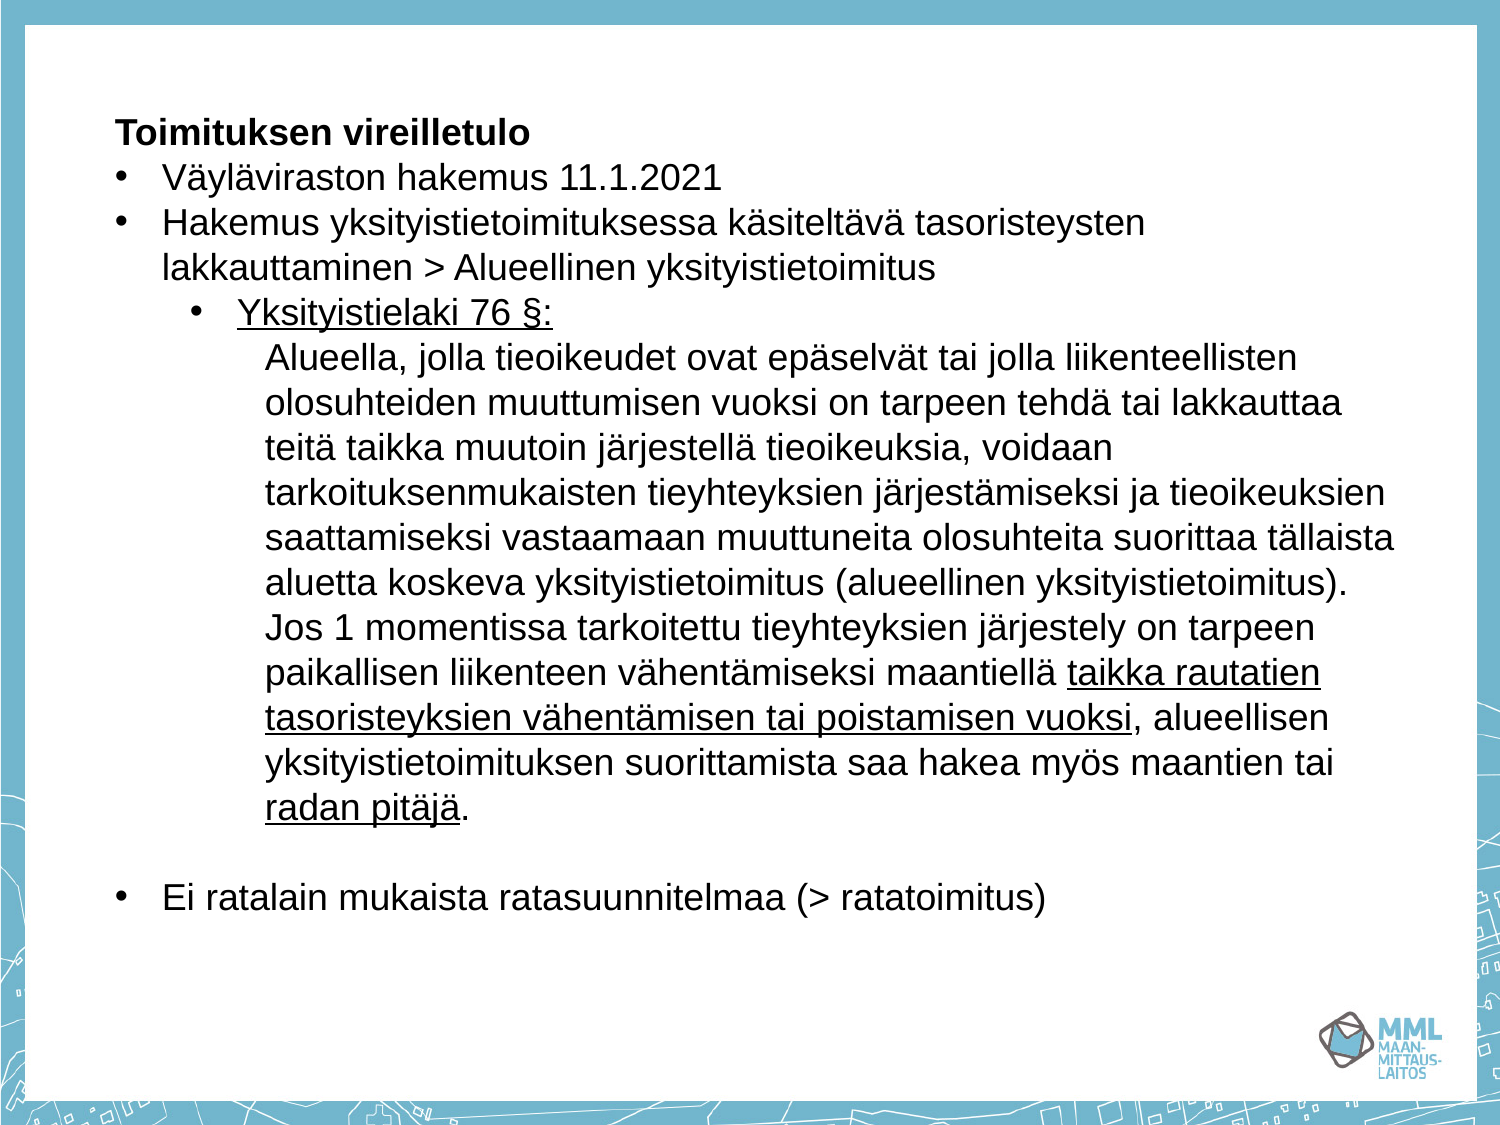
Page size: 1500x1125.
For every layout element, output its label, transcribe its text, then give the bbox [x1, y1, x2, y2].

picture [0, 0, 1500, 1125]
text_box Toimituksen vireilletulo Väyläviraston hakemus 11.1.2021 Hakemus yksityistietoimituksessa käsiteltävä tasoristeysten lakkauttaminen > Alueellinen yksityistietoimitus Yksityistielaki 76 §: Alueella, jolla tieoikeudet ovat epäselvät tai jolla liikenteellisten olosuhteiden muuttumisen vuoksi on tarpeen tehdä tai lakkauttaa teitä taikka muutoin järjestellä tieoikeuksia, voidaan tarkoituksenmukaisten tieyhteyksien järjestämiseksi ja tieoikeuksien saattamiseksi vastaamaan muuttuneita olosuhteita suorittaa tällaista aluetta koskeva yksityistietoimitus (alueellinen yksityistietoimitus). Jos 1 momentissa tarkoitettu tieyhteyksien järjestely on tarpeen paikallisen liikenteen vähentämiseksi maantiellä taikka rautatien tasoristeyksien vähentämisen tai poistamisen vuoksi, alueellisen yksityistietoimituksen suorittamista saa hakea myös maantien tai radan pitäjä. Ei ratalain mukaista ratasuunnitelmaa (> ratatoimitus) [100, 100, 1412, 971]
